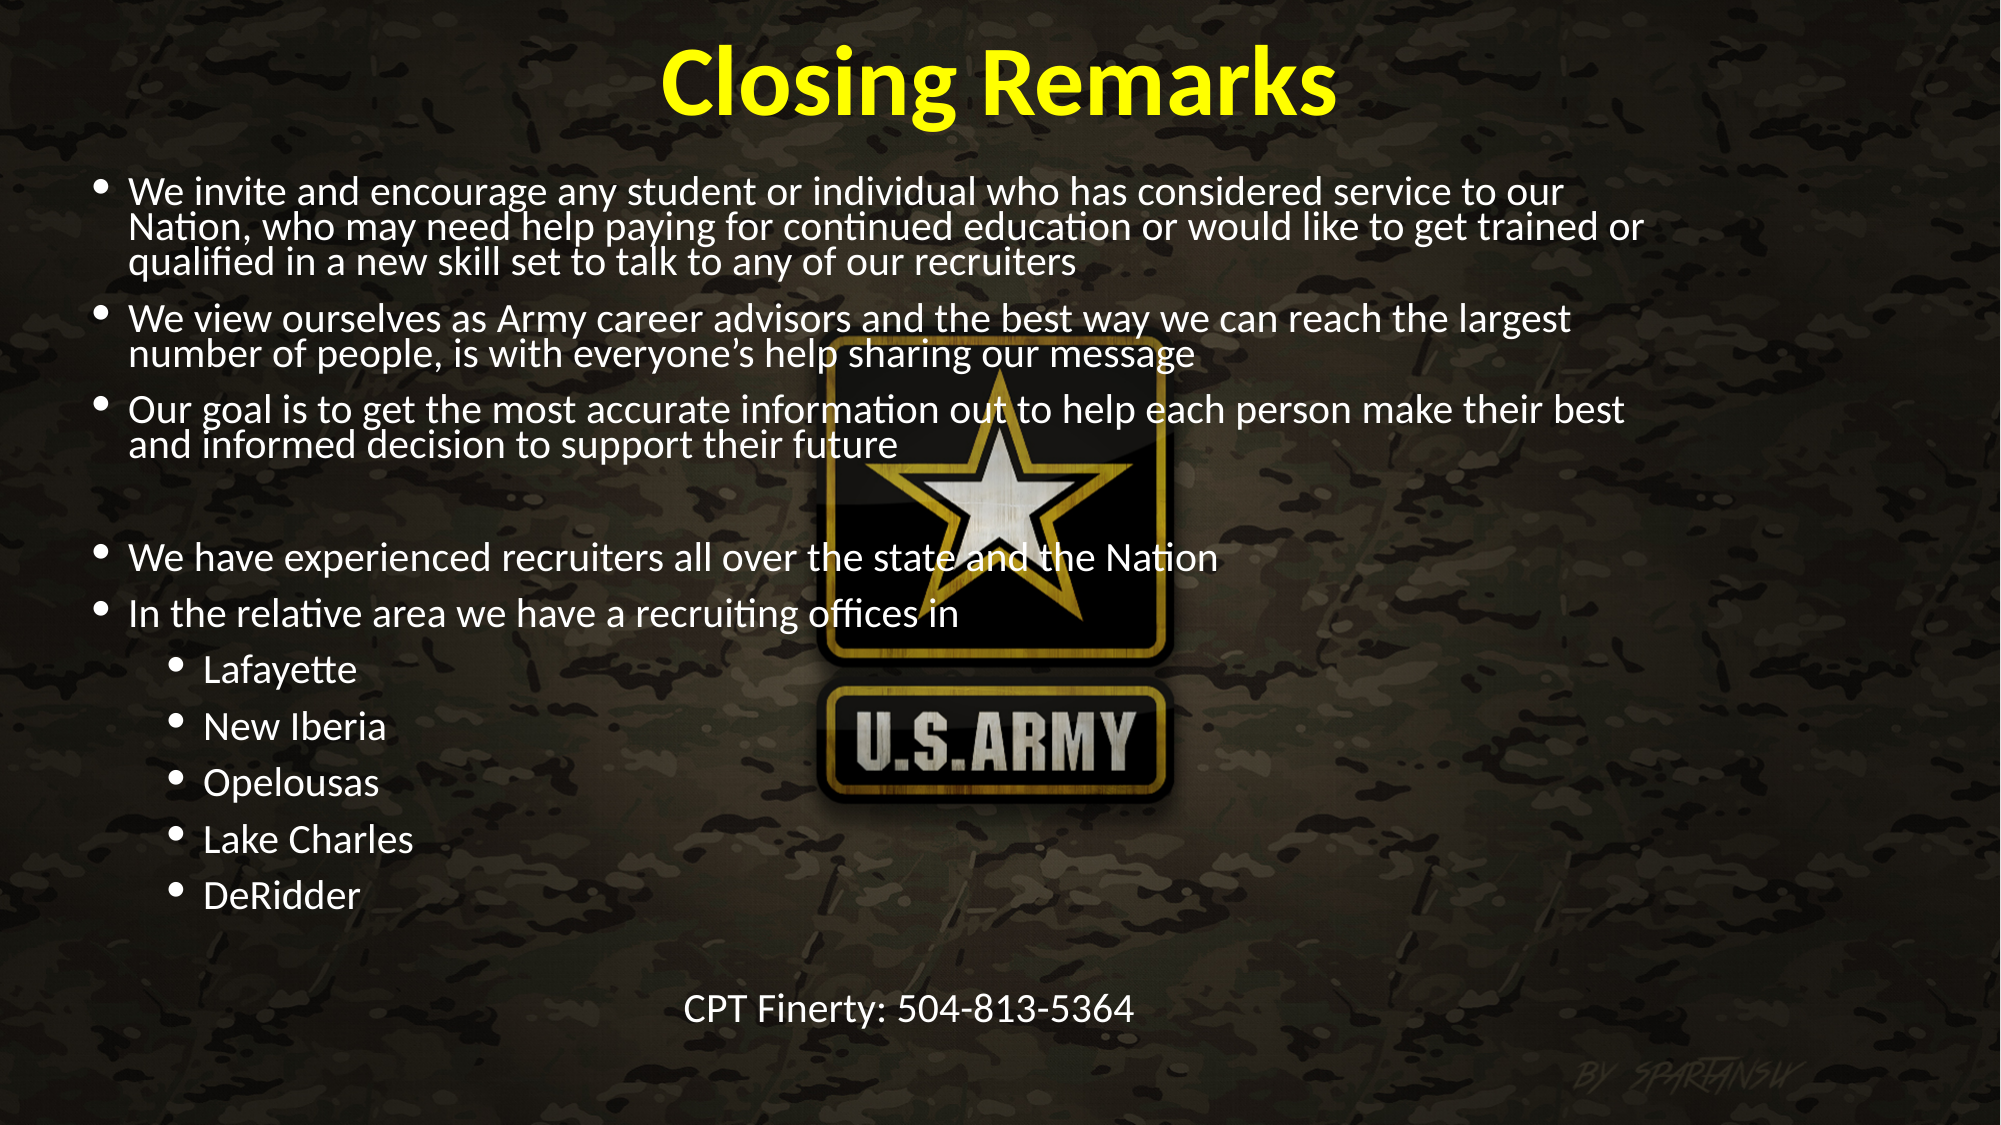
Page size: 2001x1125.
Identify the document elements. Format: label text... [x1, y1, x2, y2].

picture [0, 0, 2001, 1125]
text_box We invite and encourage any student or individual who has considered service to our Nation, who may need help paying for continued education or would like to get trained or qualified in a new skill set to talk to any of our recruiters We view ourselves as Army career advisors and the best way we can reach the largest number of people, is with everyone’s help sharing our message Our goal is to get the most accurate information out to help each person make their best and informed decision to support their future We have experienced recruiters all over the state and the Nation In the relative area we have a recruiting offices in Lafayette New Iberia Opelousas Lake Charles DeRidder CPT Finerty: 504-813-5364 [88, 156, 1654, 1086]
text_box Closing Remarks [0, 14, 2000, 145]
